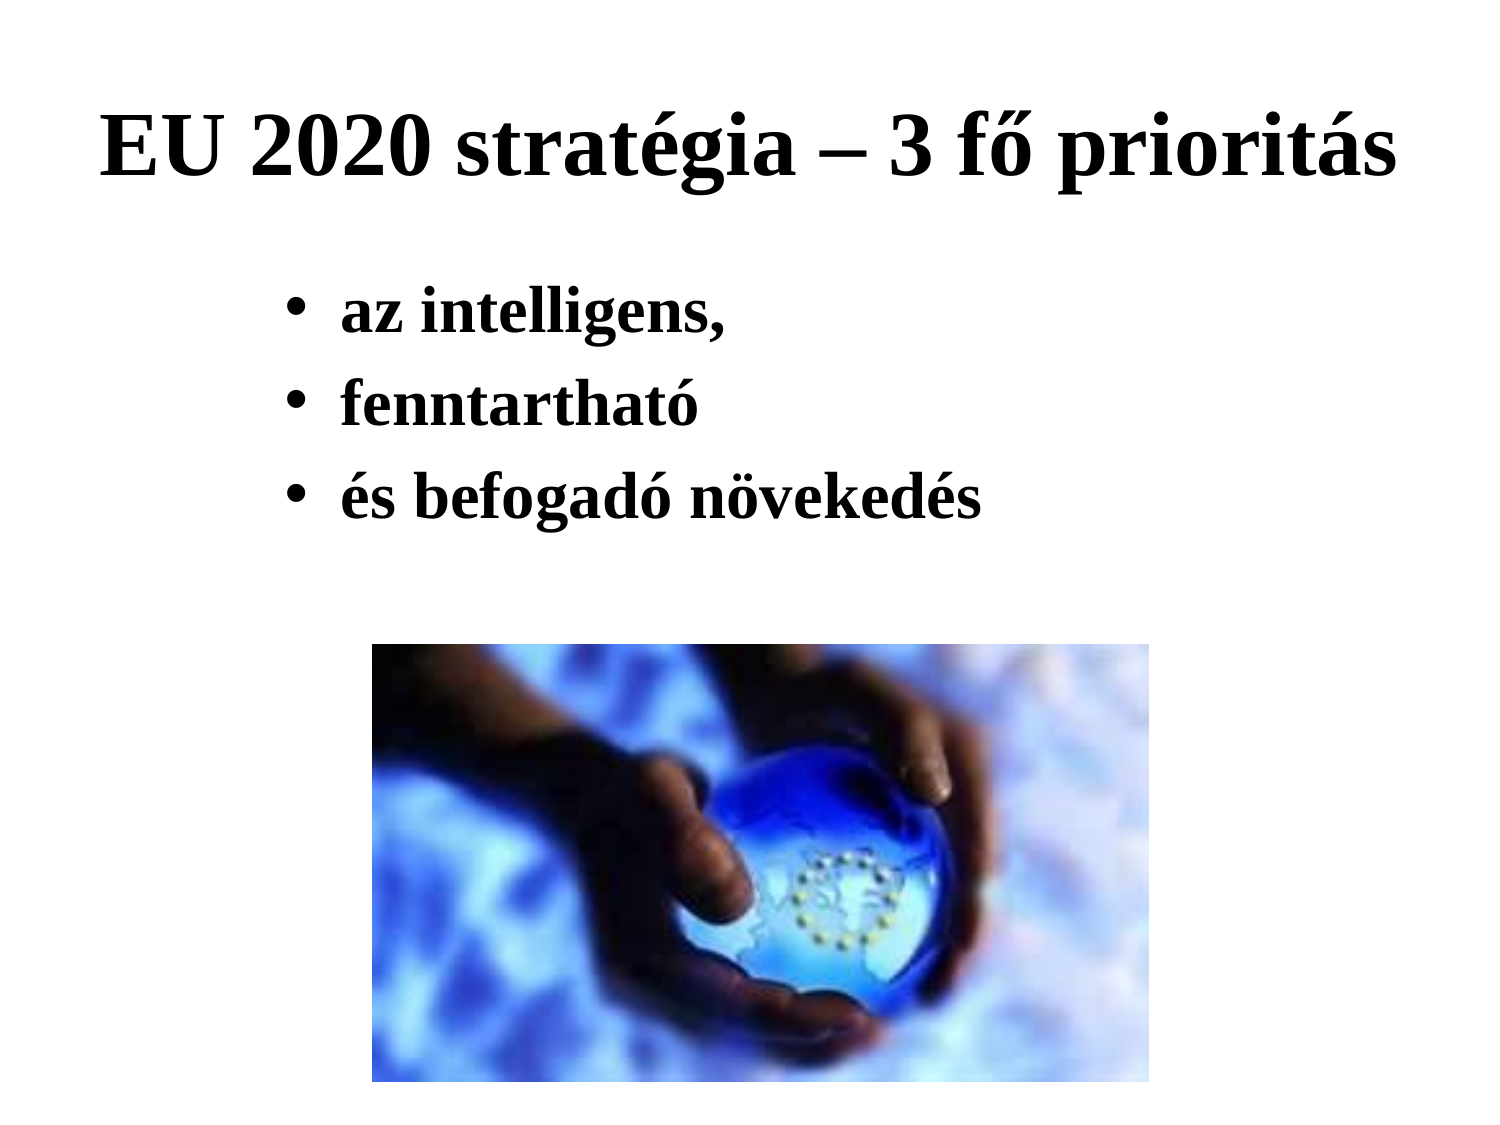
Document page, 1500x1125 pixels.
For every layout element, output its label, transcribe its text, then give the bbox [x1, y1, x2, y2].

list az intelligens, fenntartható és befogadó növekedés [269, 257, 1311, 617]
picture [372, 644, 1149, 1082]
title EU 2020 stratégia – 3 fő prioritás [75, 45, 1425, 233]
